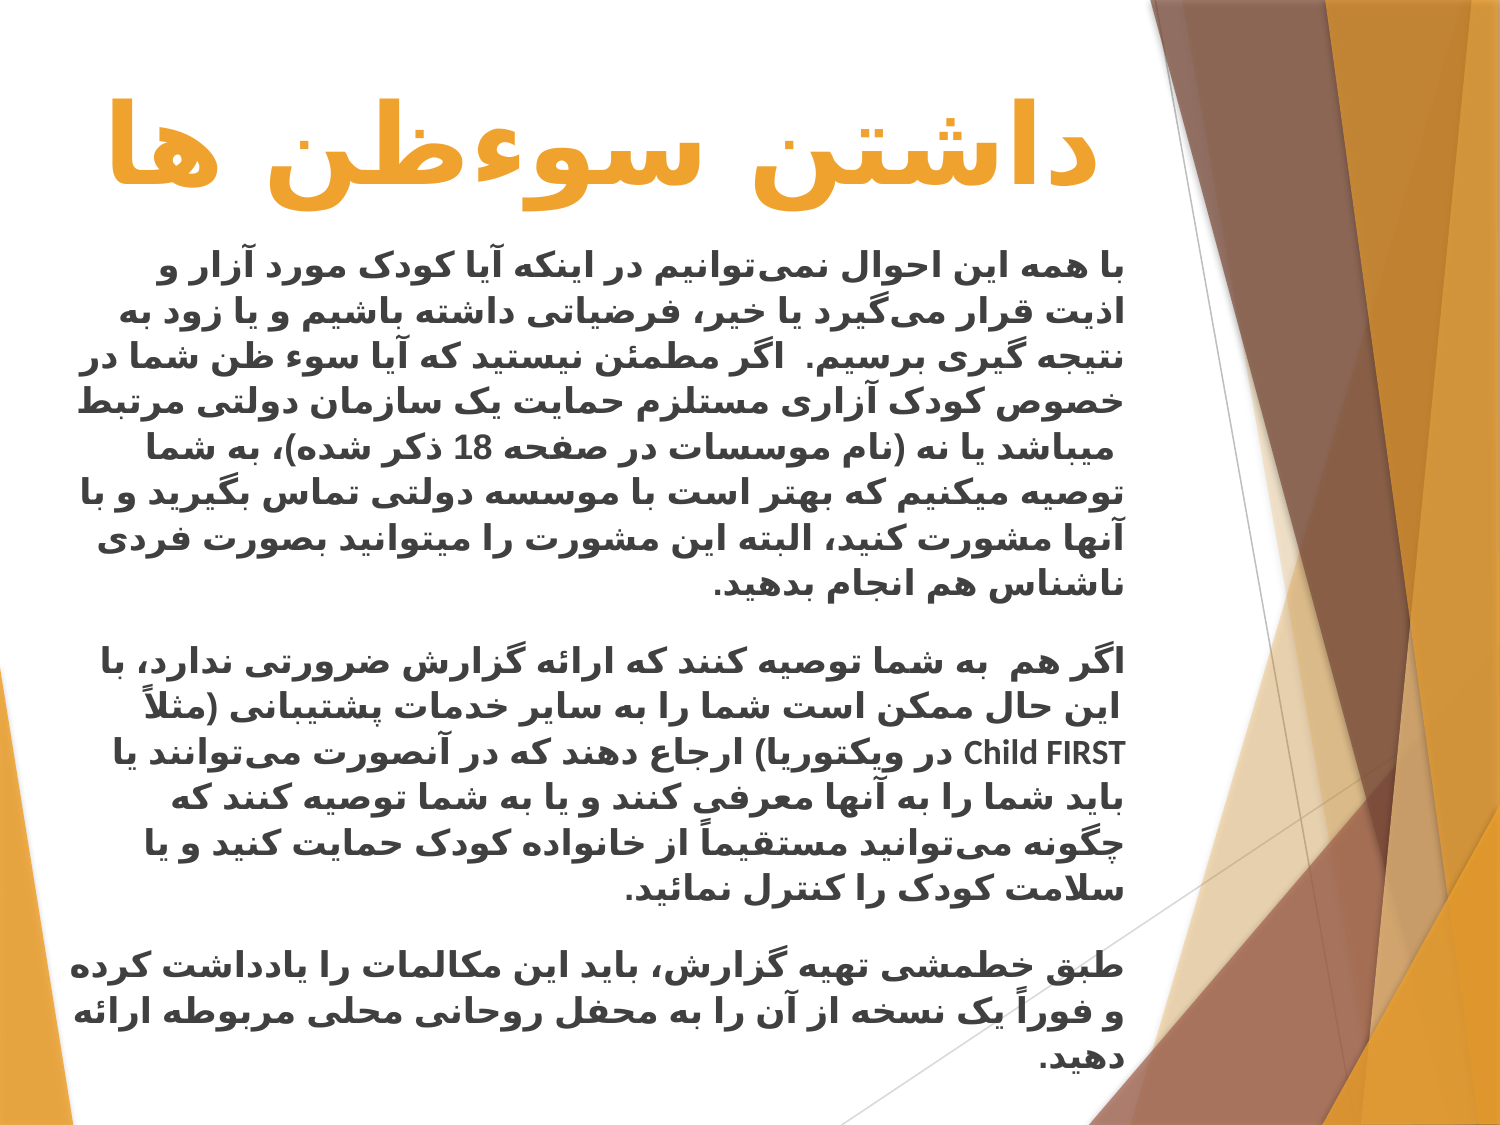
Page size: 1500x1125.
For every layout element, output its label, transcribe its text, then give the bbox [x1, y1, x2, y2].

title داشتن سوءظن ها [76, 64, 1118, 231]
list با همه این احوال نمی‌توانیم در اینکه آیا کودک مورد آزار و اذیت قرار می‌گیرد یا خیر، فرضیاتی داشته باشیم و یا زود به نتیجه گیری برسیم. اگر مطمئن نیستید که آیا سوء ظن شما در خصوص کودک آزاری مستلزم حمایت یک سازمان دولتی مرتبط میباشد یا نه (نام موسسات در صفحه 18 ذکر شده)، به شما توصیه میکنیم که بهتر است با موسسه دولتی تماس بگیرید و با آنها مشورت کنید، البته این مشورت را میتوانید بصورت فردی ناشناس هم انجام بدهید. اگر هم به شما توصیه کنند که ارائه گزارش ضرورتی ندارد، با این حال ممکن است شما را به سایر خدمات پشتیبانی (مثلاً Child FIRST در ویکتوریا) ارجاع دهند که در آنصورت می‌توانند یا باید شما را به آنها معرفی کنند و یا به شما توصیه کنند که چگونه می‌توانید مستقیماً از خانواده کودک حمایت کنید و یا سلامت کودک را کنترل نمائید. طبق خطمشی تهیه گزارش، باید این مکالمات را یادداشت کرده و فوراً یک نسخه از آن را به محفل روحانی محلی مربوطه ارائه دهید. [53, 231, 1141, 1094]
